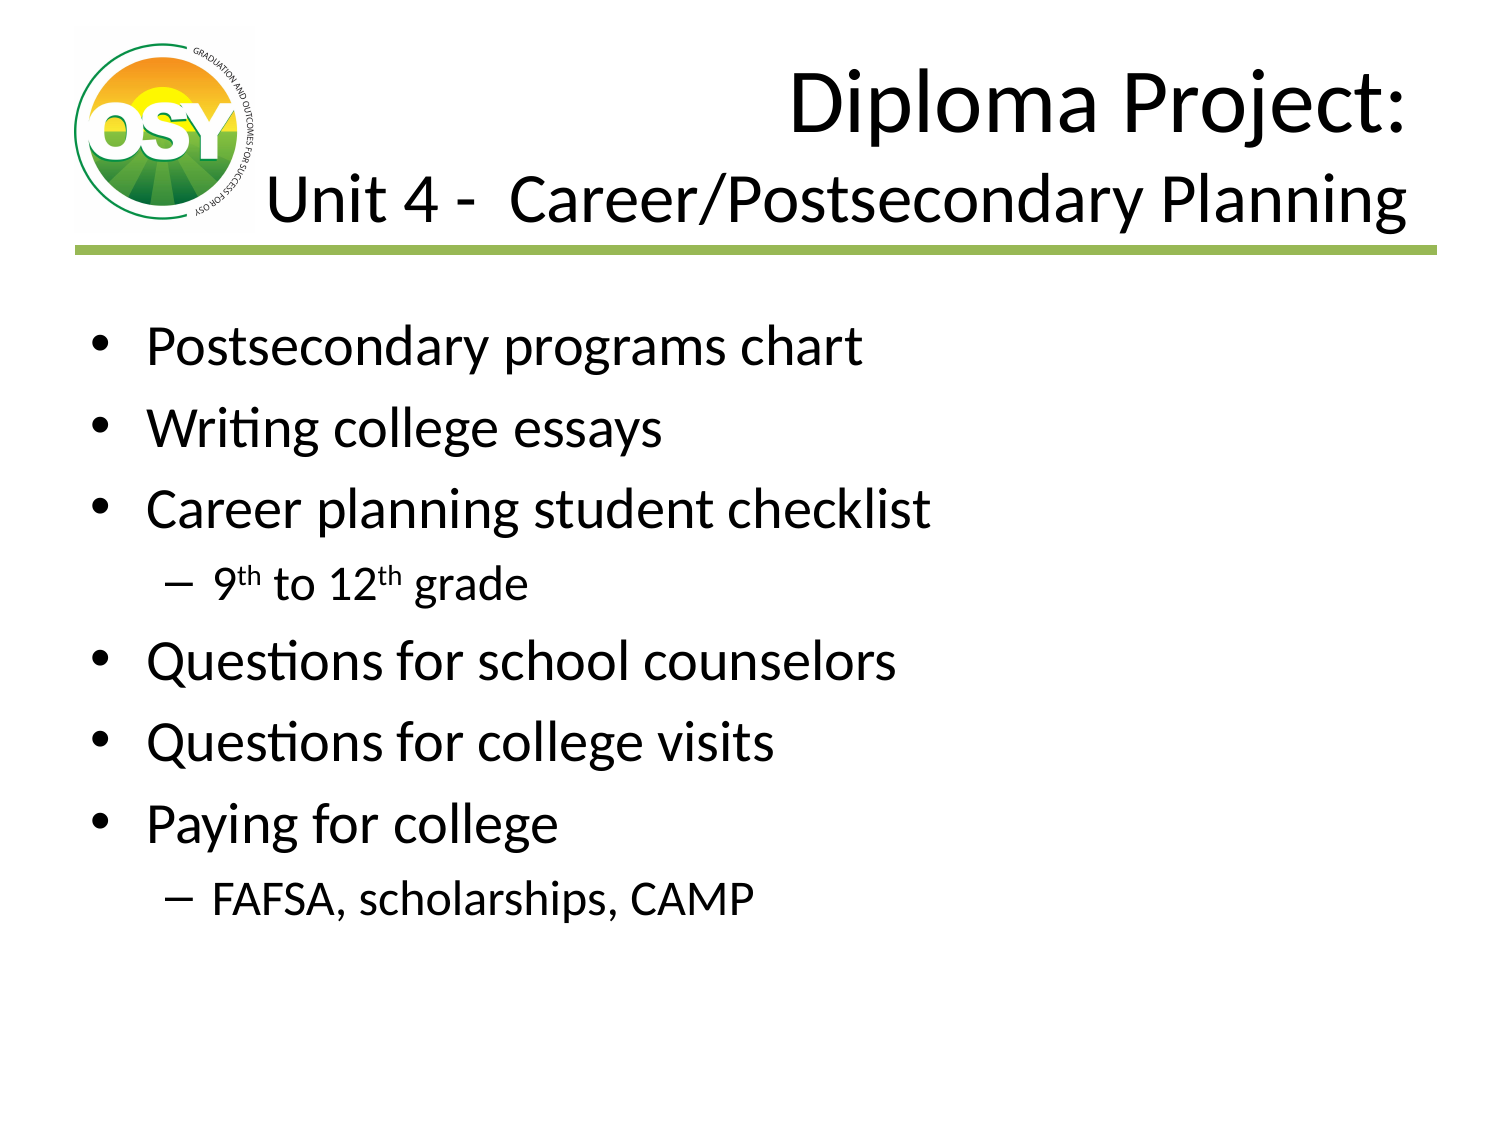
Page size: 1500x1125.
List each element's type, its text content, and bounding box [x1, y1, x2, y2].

list Postsecondary programs chart Writing college essays Career planning student checklist 9th to 12th grade Questions for school counselors Questions for college visits Paying for college FAFSA, scholarships, CAMP [75, 299, 1425, 1005]
title Diploma Project: Unit 4 - Career/Postsecondary Planning [259, 45, 1425, 233]
picture [74, 26, 255, 233]
